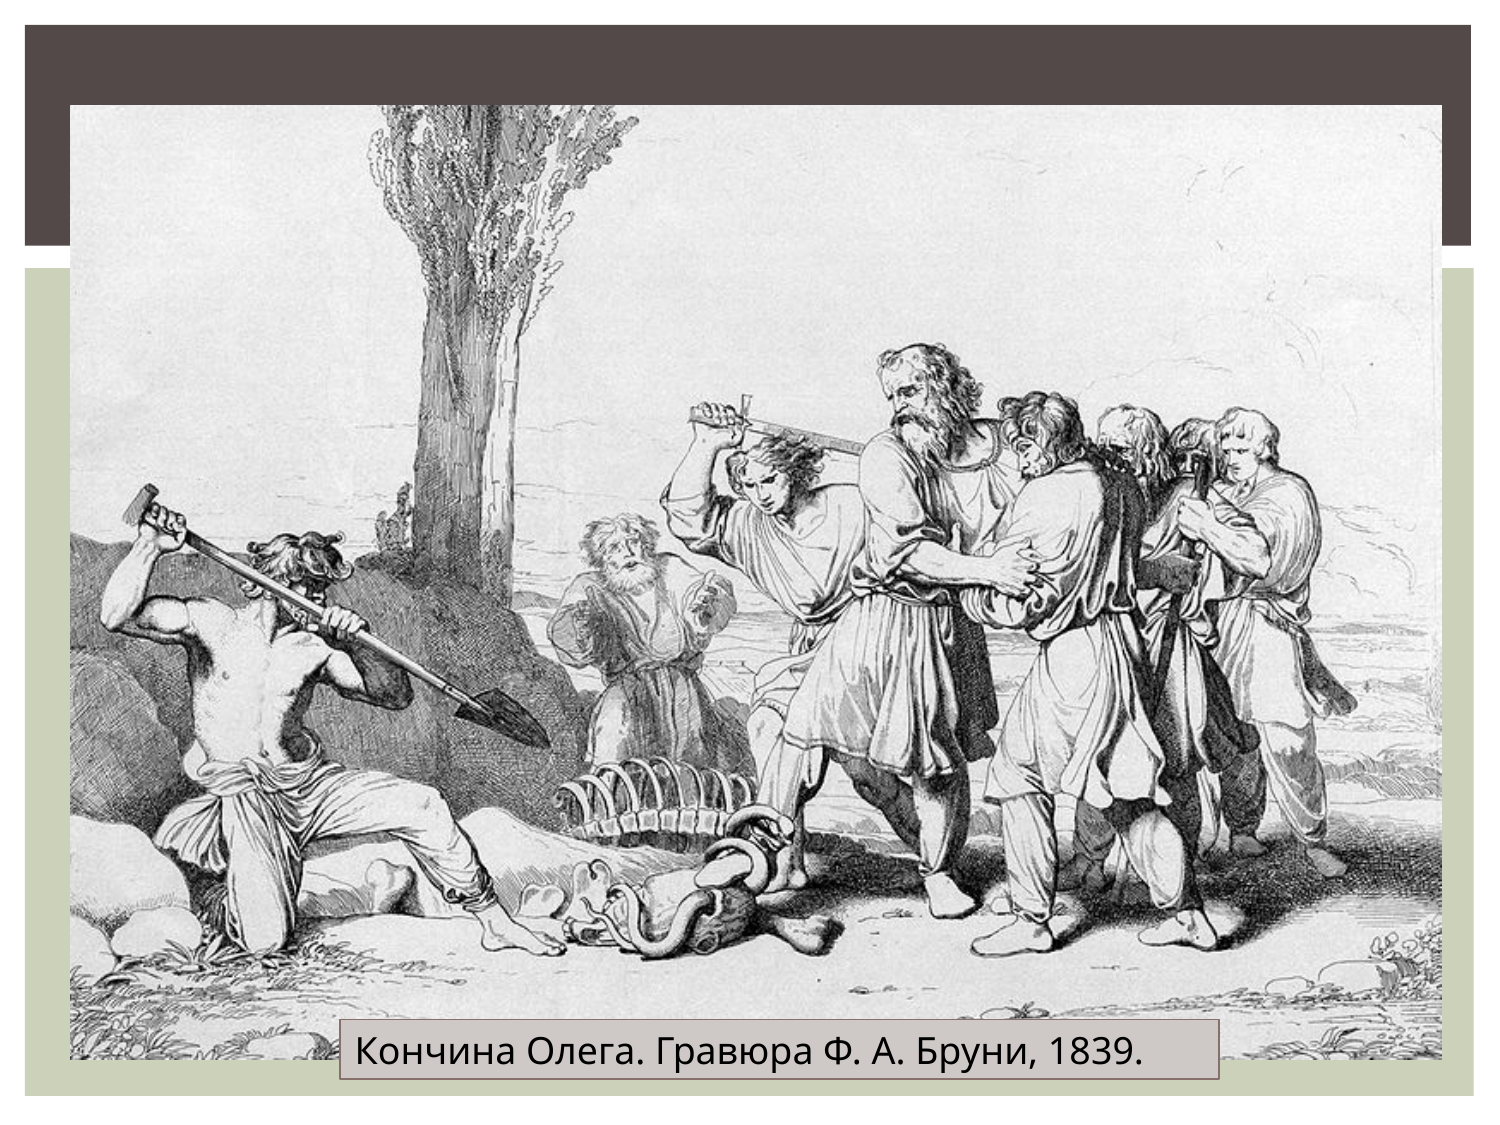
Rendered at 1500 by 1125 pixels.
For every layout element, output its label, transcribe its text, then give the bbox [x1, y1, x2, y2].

text_box Кончина Олега. Гравюра Ф. А. Бруни, 1839. [339, 1068, 1220, 1080]
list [70, 105, 1442, 1061]
